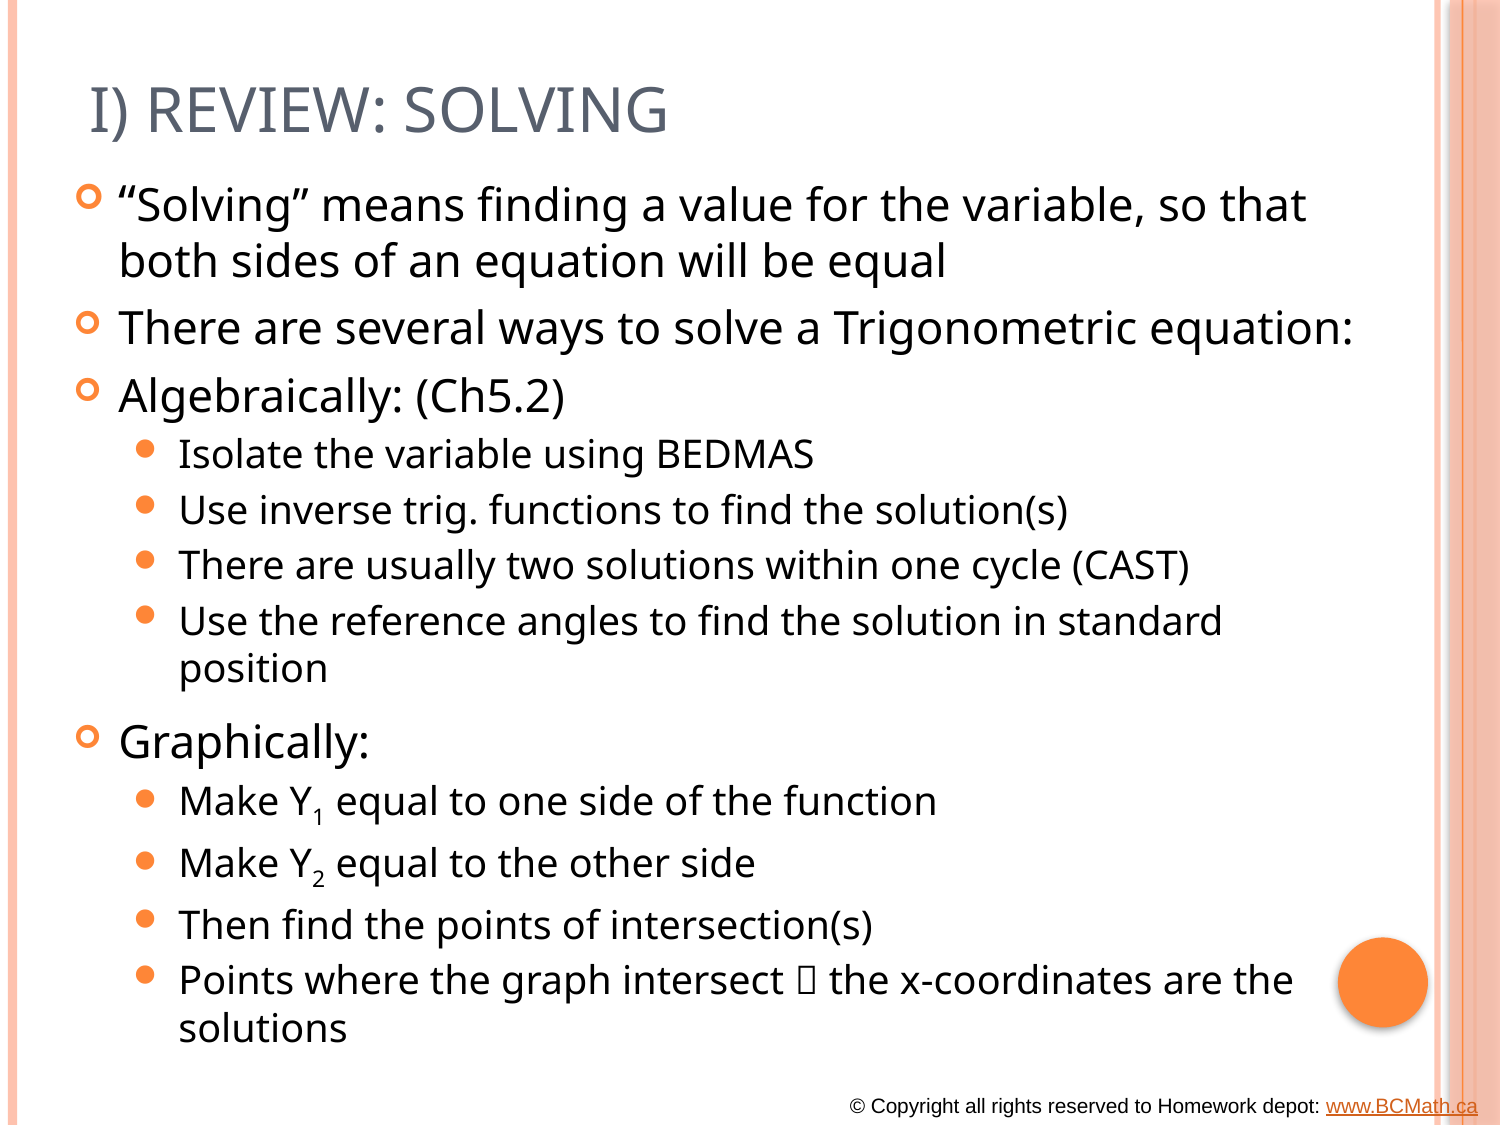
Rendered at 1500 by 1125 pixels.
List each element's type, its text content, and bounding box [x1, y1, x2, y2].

list “Solving” means finding a value for the variable, so that both sides of an equation will be equal There are several ways to solve a Trigonometric equation: Algebraically: (Ch5.2) Isolate the variable using BEDMAS Use inverse trig. functions to find the solution(s) There are usually two solutions within one cycle (CAST) Use the reference angles to find the solution in standard position Graphically: Make Y1 equal to one side of the function Make Y2 equal to the other side Then find the points of intersection(s) Points where the graph intersect  the x-coordinates are the solutions [58, 164, 1395, 1062]
title I) Review: Solving [75, 45, 1300, 153]
text_box © Copyright all rights reserved to Homework depot: www.BCMath.ca [835, 1084, 1499, 1125]
